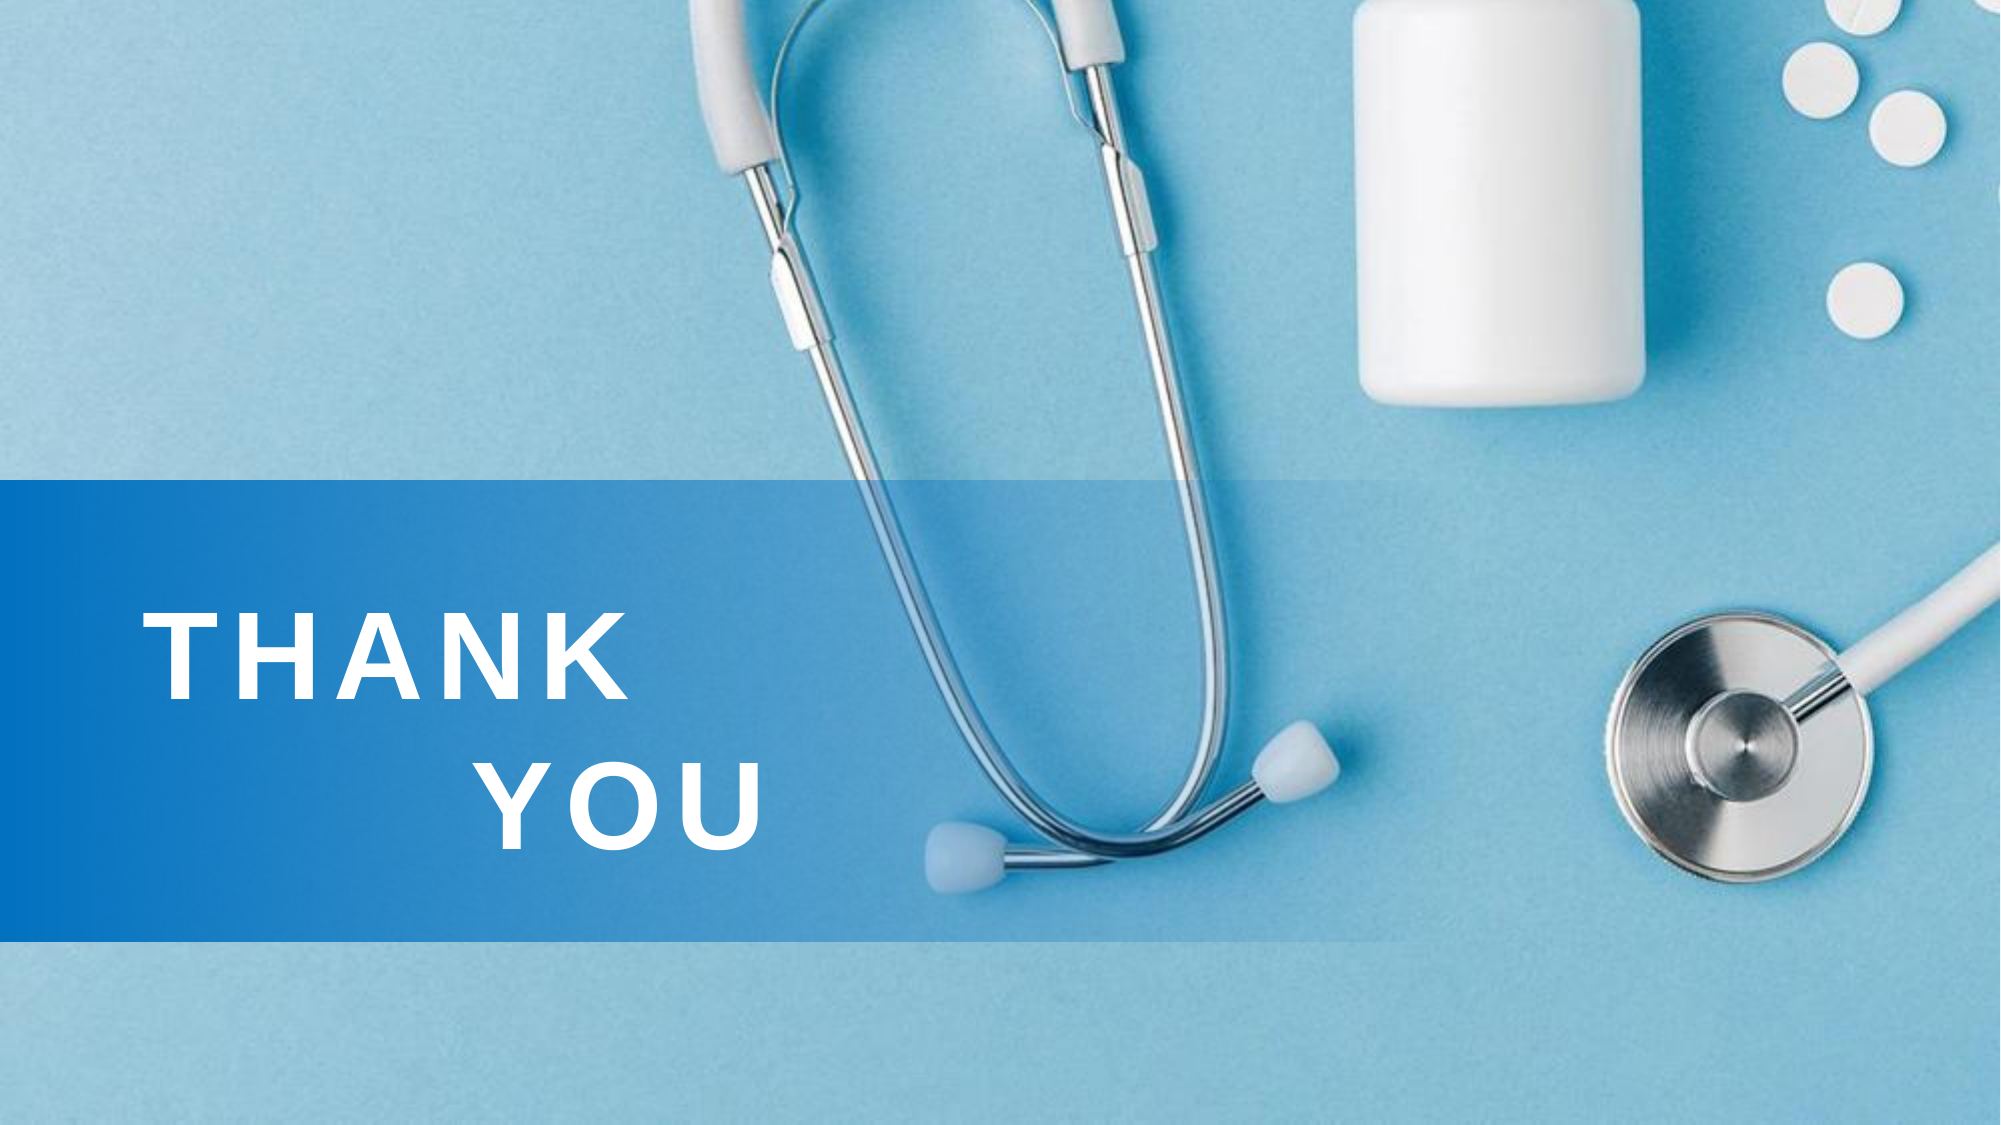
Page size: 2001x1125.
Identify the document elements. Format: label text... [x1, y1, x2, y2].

title THANK YOU [127, 727, 1210, 876]
picture [0, 0, 2001, 1125]
